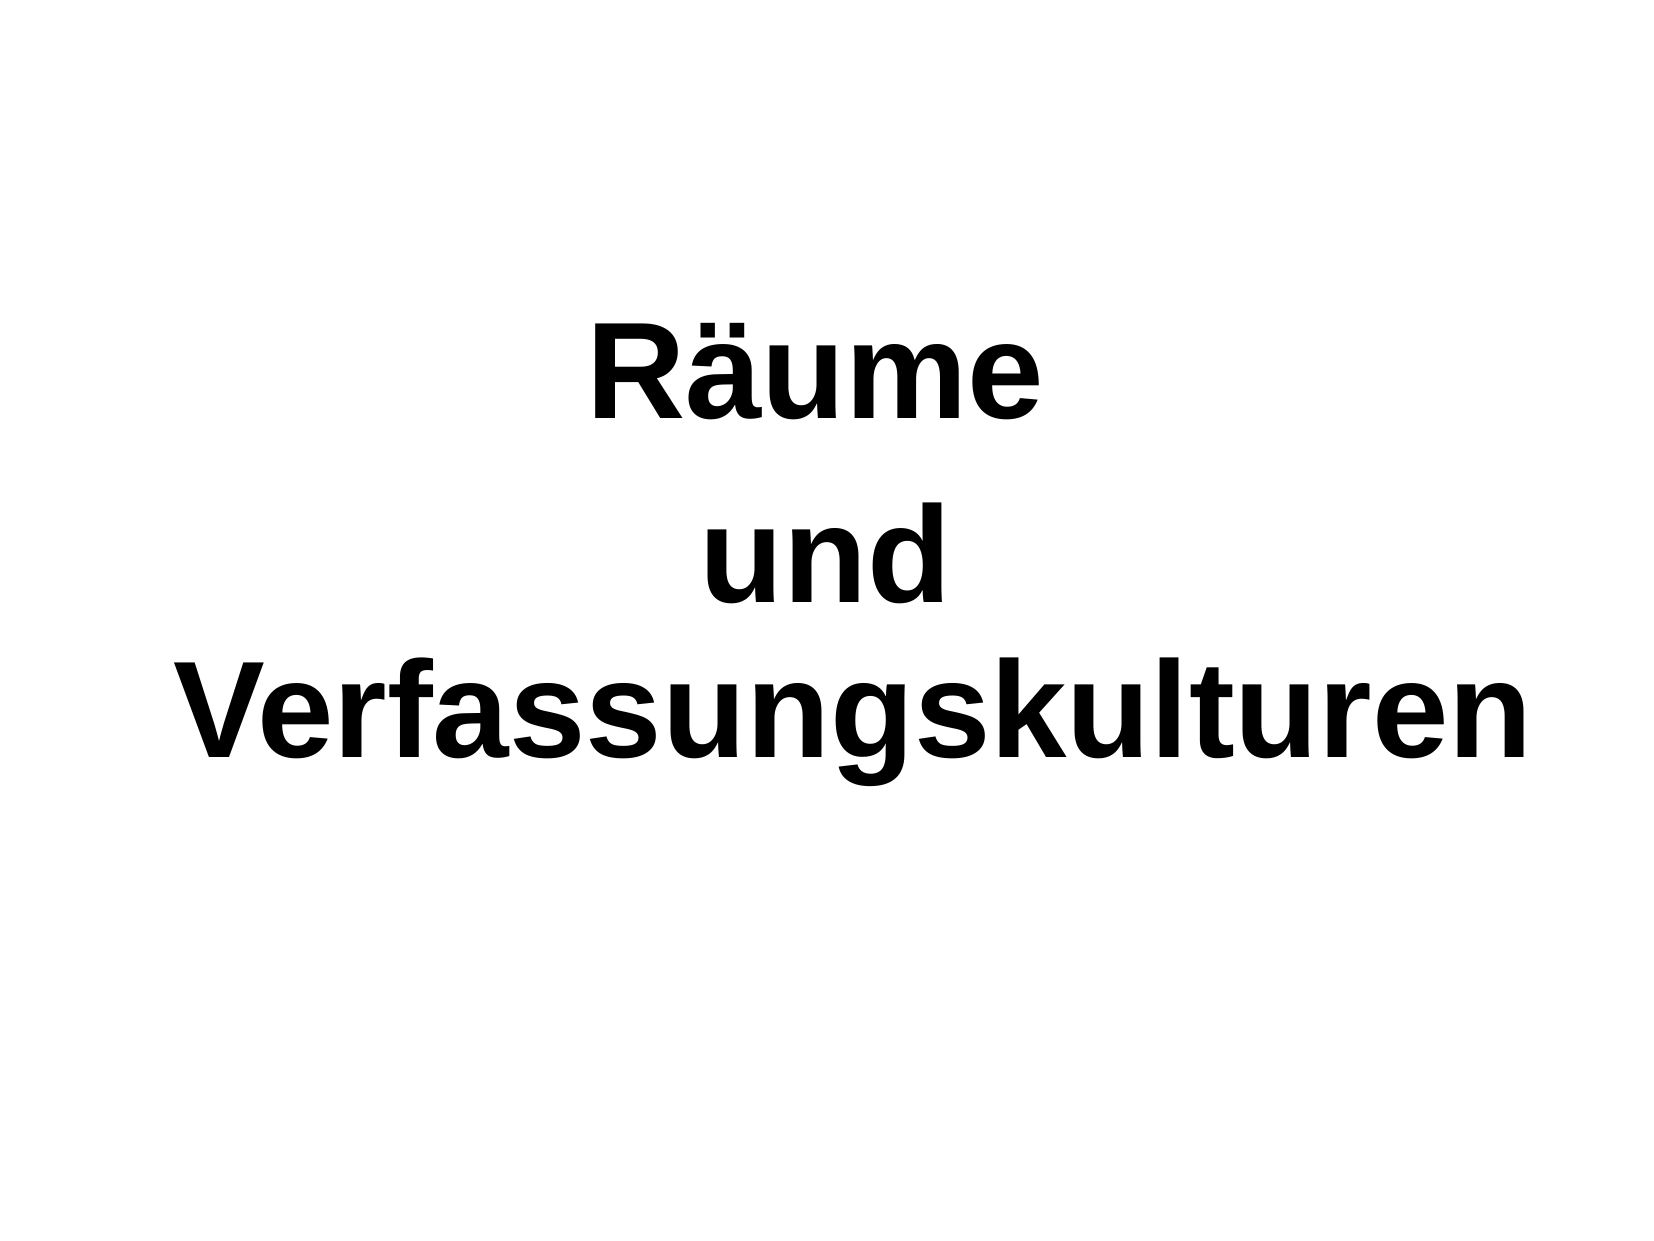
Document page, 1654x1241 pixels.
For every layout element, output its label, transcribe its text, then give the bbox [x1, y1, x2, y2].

list Räume und Verfassungskulturen [82, 290, 1569, 1007]
